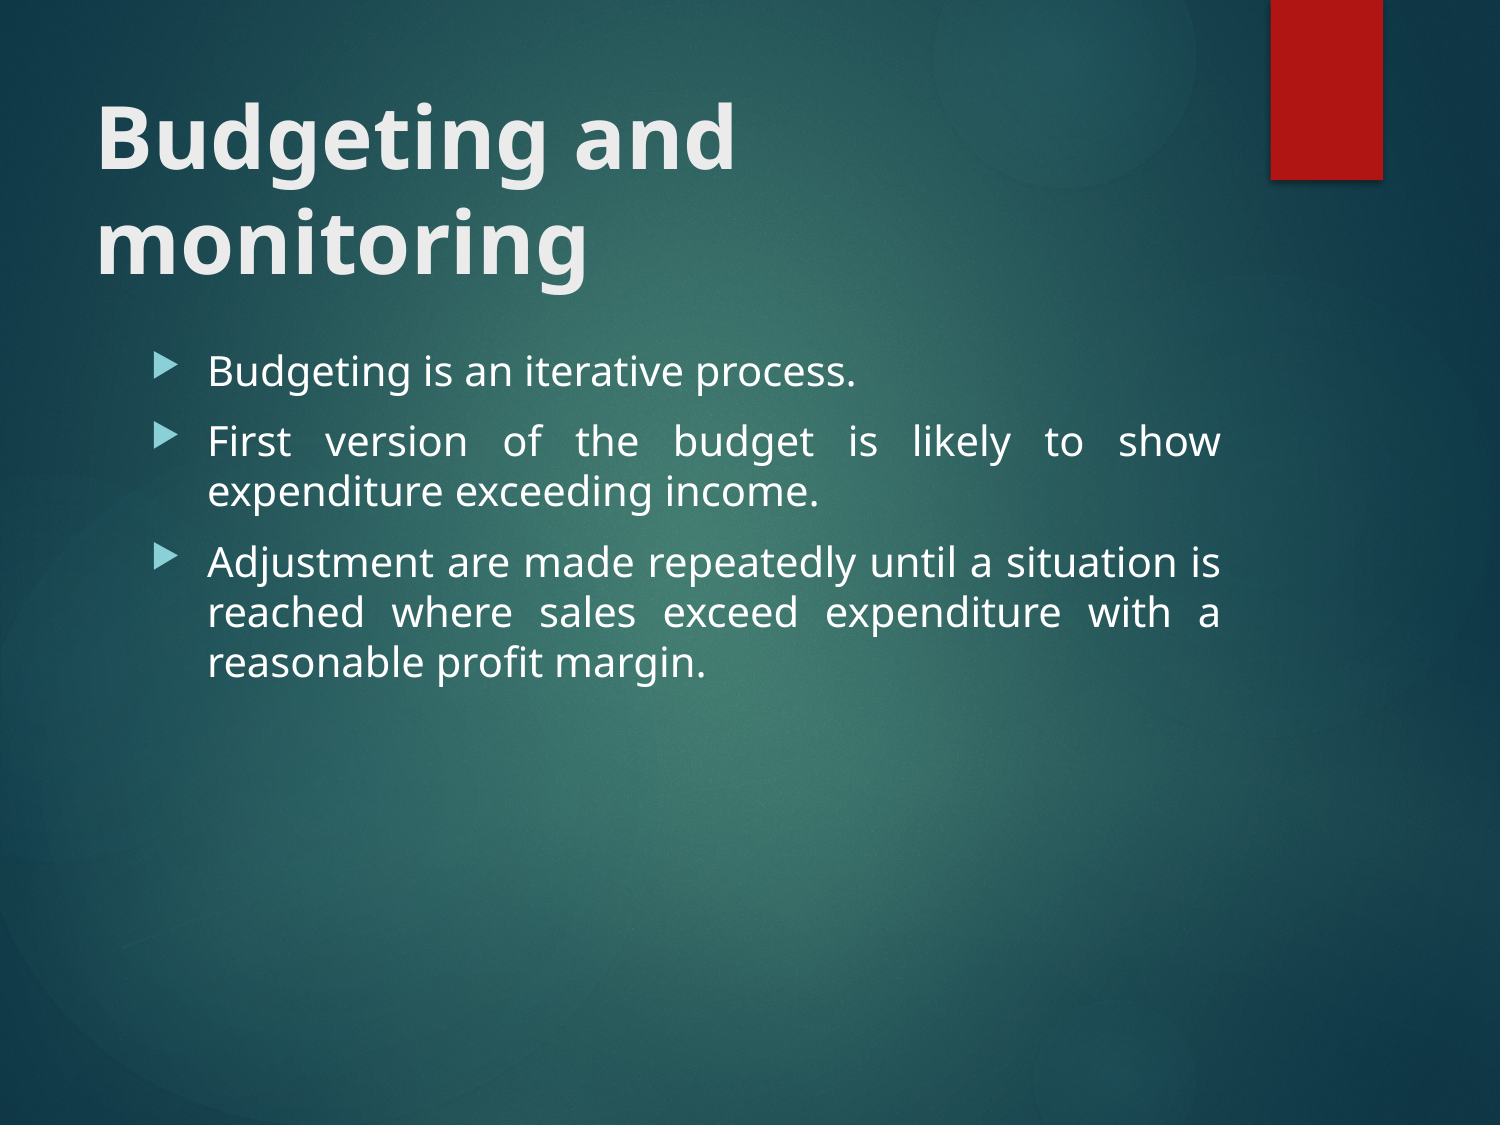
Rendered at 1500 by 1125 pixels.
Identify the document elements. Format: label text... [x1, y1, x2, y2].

list Budgeting is an iterative process. First version of the budget is likely to show expenditure exceeding income. Adjustment are made repeatedly until a situation is reached where sales exceed expenditure with a reasonable profit margin. [135, 336, 1237, 1025]
title Budgeting and monitoring [79, 74, 1237, 304]
